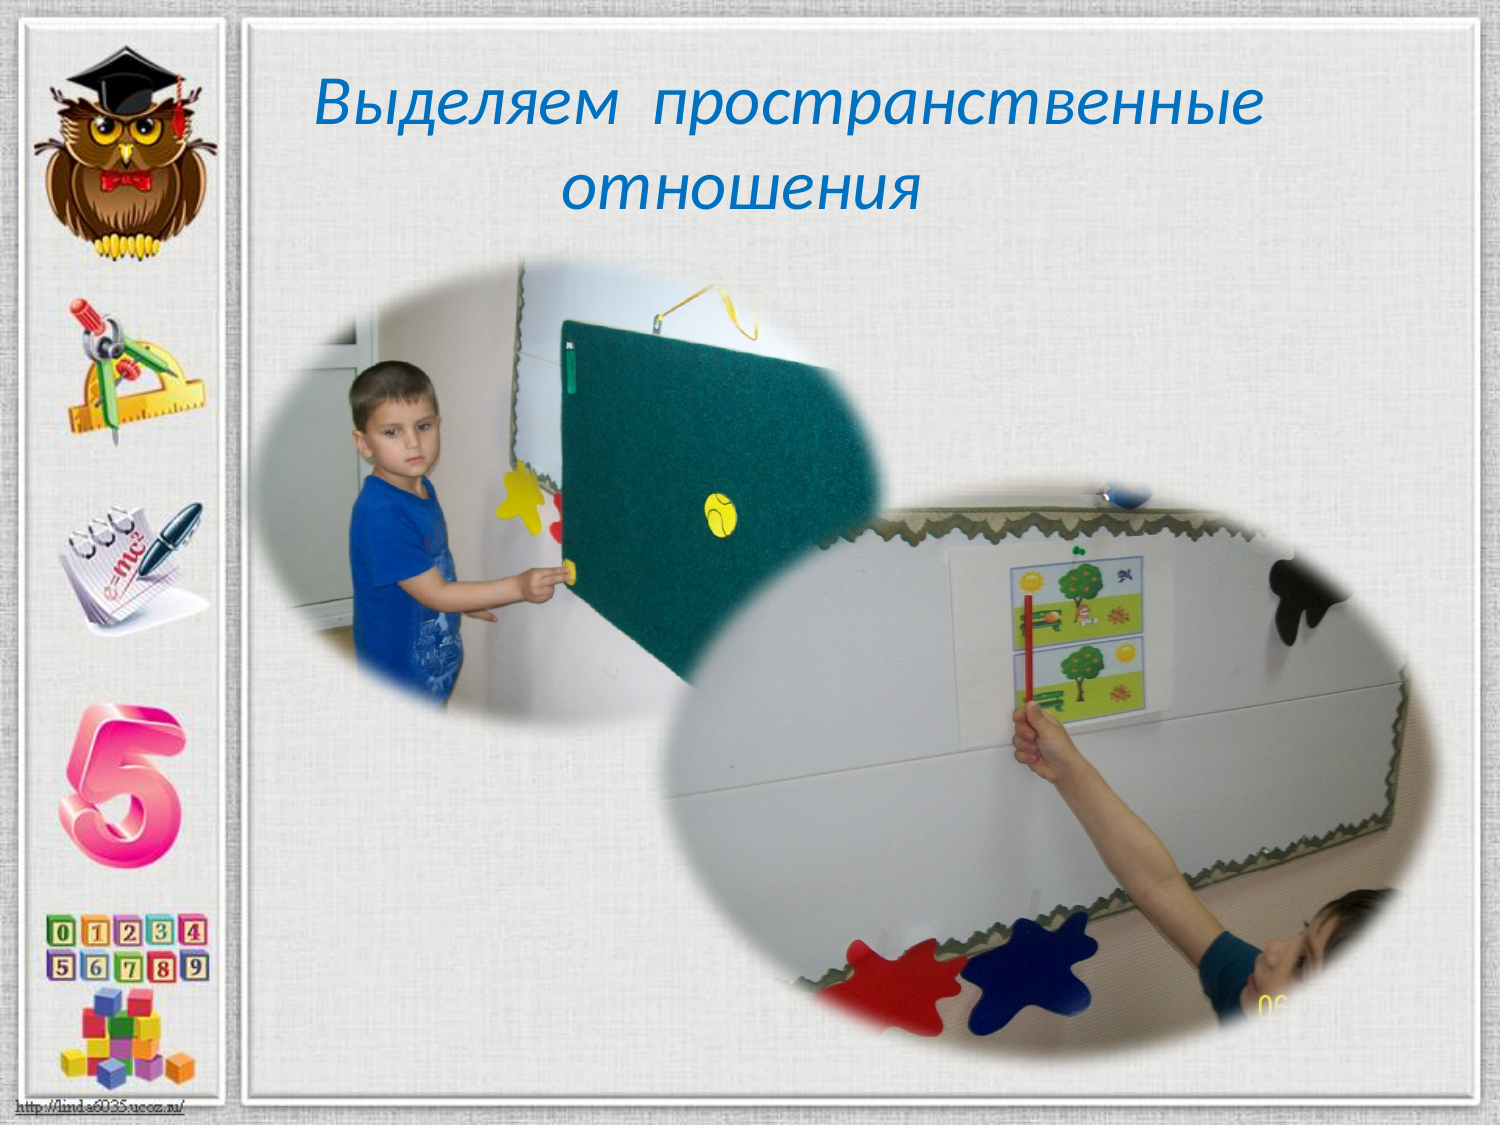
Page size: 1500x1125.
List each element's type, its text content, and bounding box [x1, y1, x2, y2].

picture [0, 0, 1500, 1125]
title Выделяем пространственные отношения [75, 45, 1425, 233]
